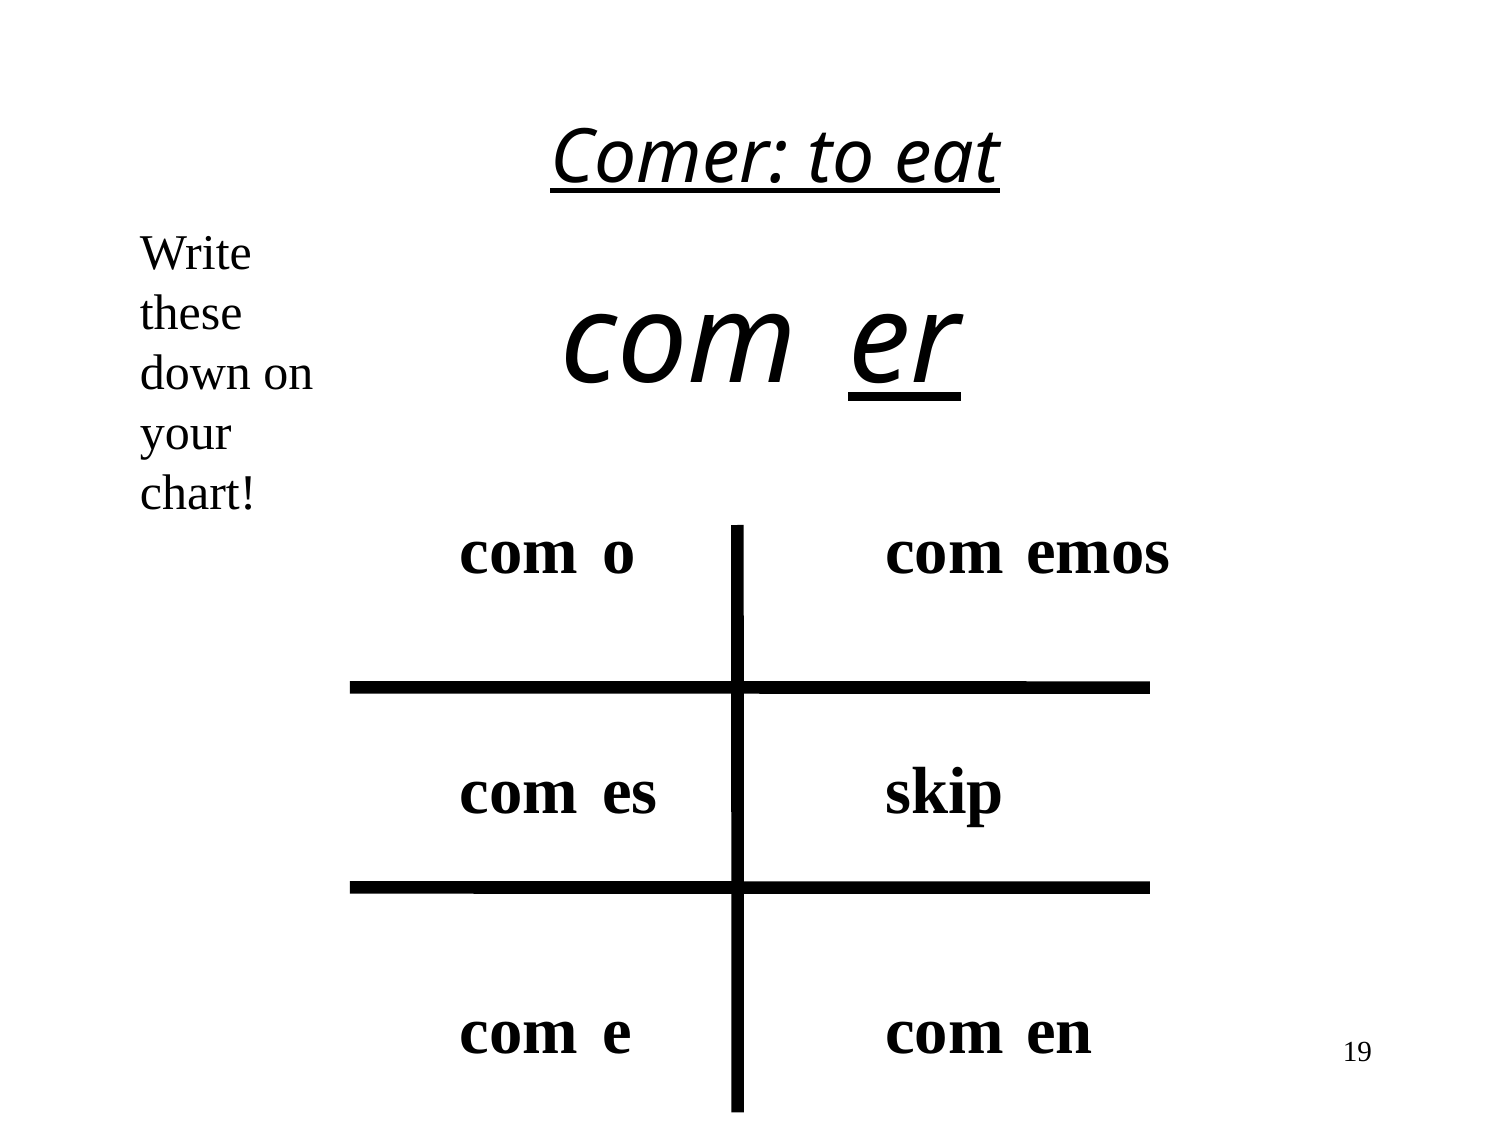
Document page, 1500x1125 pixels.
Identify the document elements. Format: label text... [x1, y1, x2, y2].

text_box er [824, 249, 984, 415]
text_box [587, 499, 1187, 1081]
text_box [349, 499, 1151, 1125]
text_box Write these down on your chart! [124, 212, 363, 528]
text_box Comer: to eat [535, 99, 1015, 205]
text_box com [545, 249, 813, 415]
slide_number 19 [1154, 1025, 1388, 1100]
